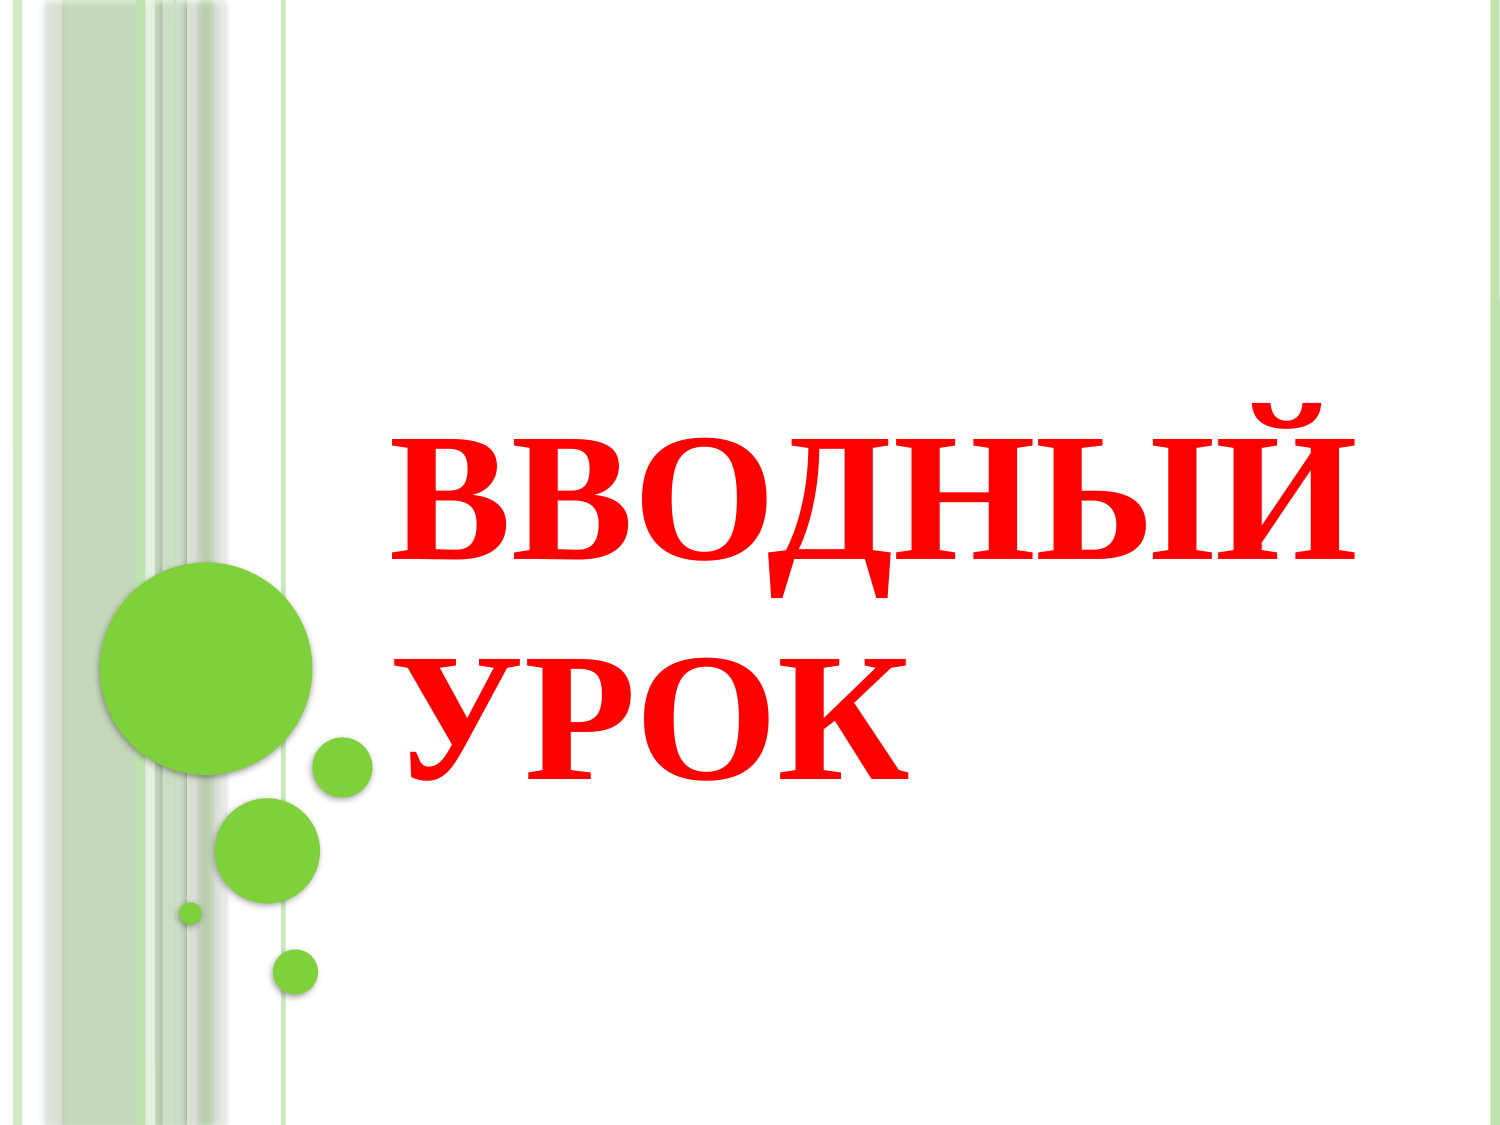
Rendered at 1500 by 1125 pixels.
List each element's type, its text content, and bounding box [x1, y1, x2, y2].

title Вводный урок [375, 512, 1388, 824]
